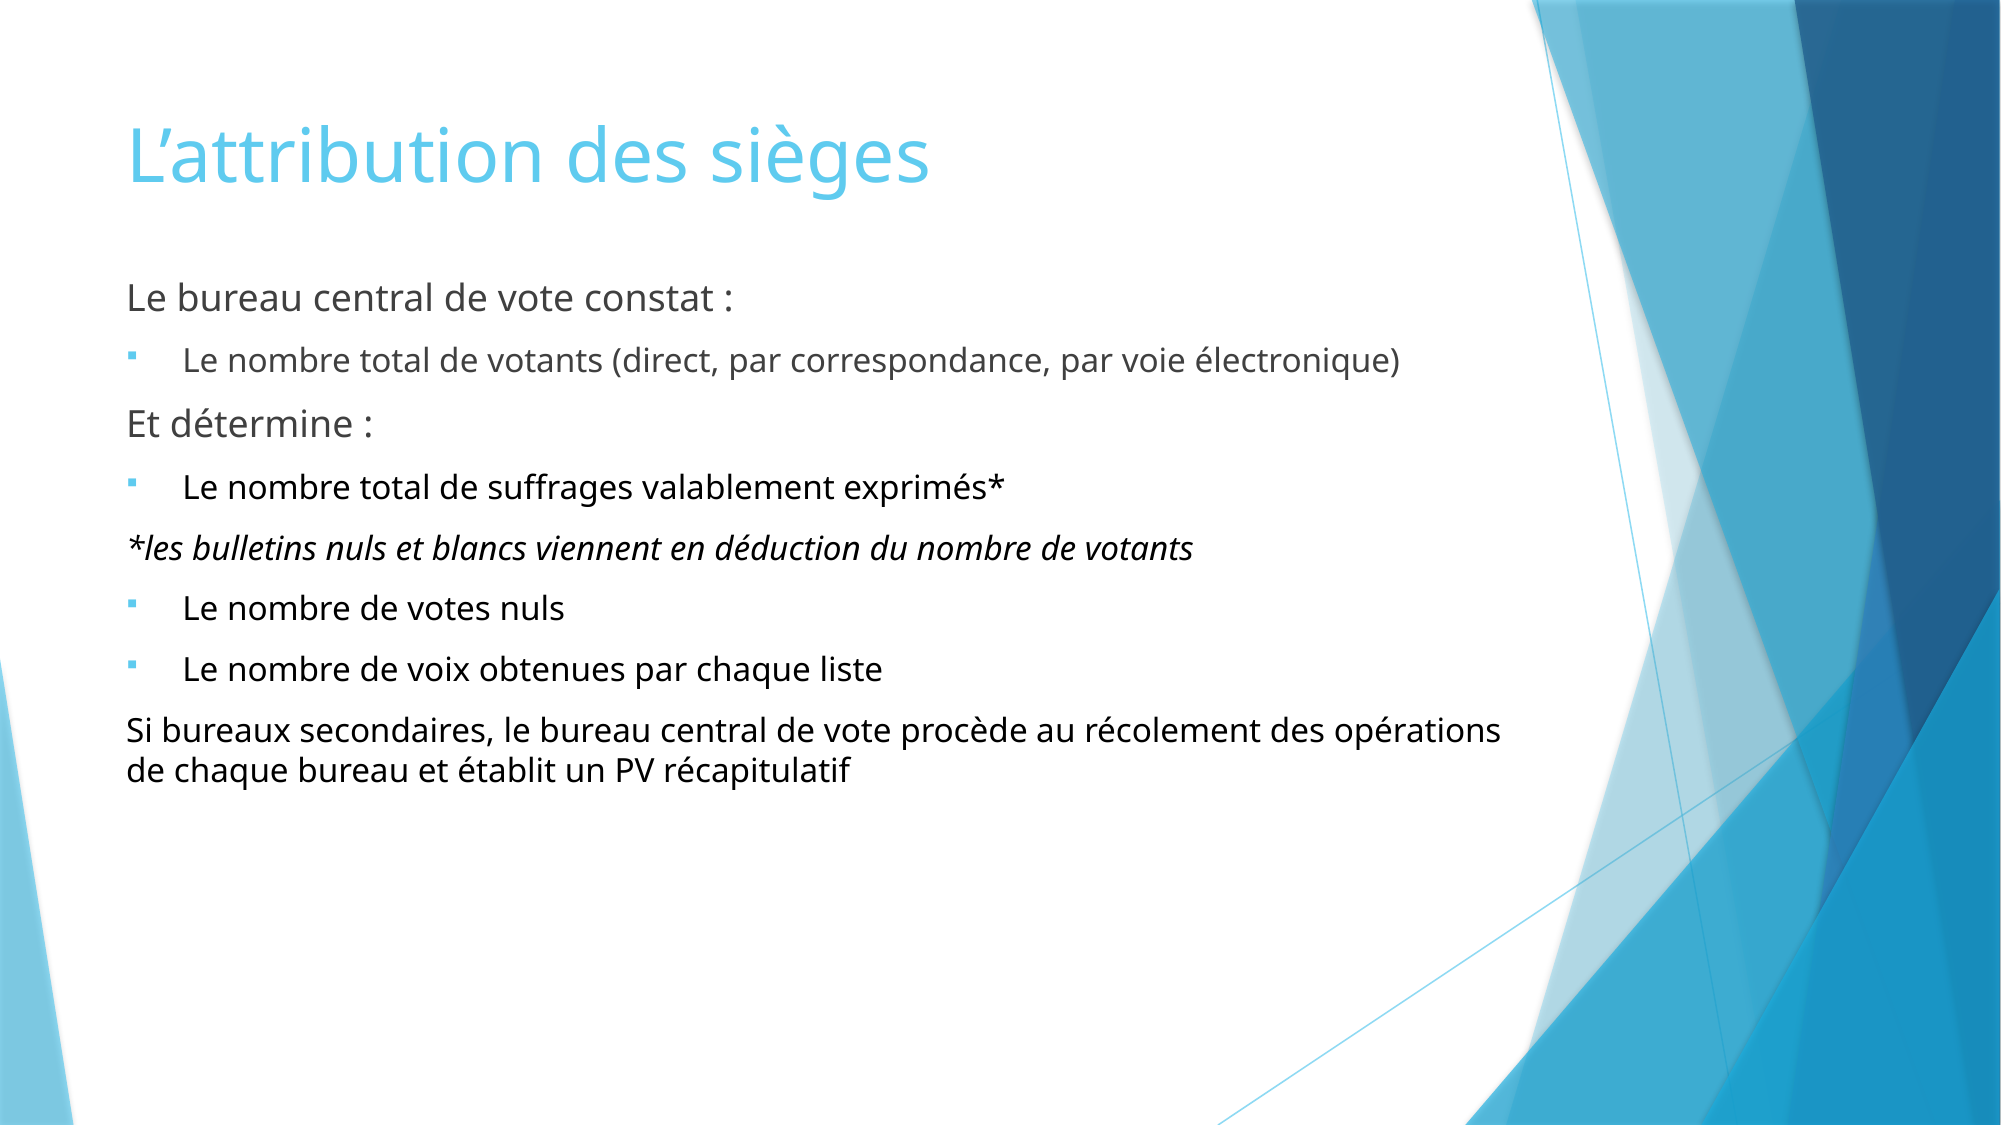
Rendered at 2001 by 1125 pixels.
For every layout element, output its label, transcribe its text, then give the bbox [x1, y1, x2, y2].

title L’attribution des sièges [111, 99, 1522, 266]
list Le bureau central de vote constat : Le nombre total de votants (direct, par correspondance, par voie électronique) Et détermine : Le nombre total de suffrages valablement exprimés* *les bulletins nuls et blancs viennent en déduction du nombre de votants Le nombre de votes nuls Le nombre de voix obtenues par chaque liste Si bureaux secondaires, le bureau central de vote procède au récolement des opérations de chaque bureau et établit un PV récapitulatif [111, 266, 1522, 903]
